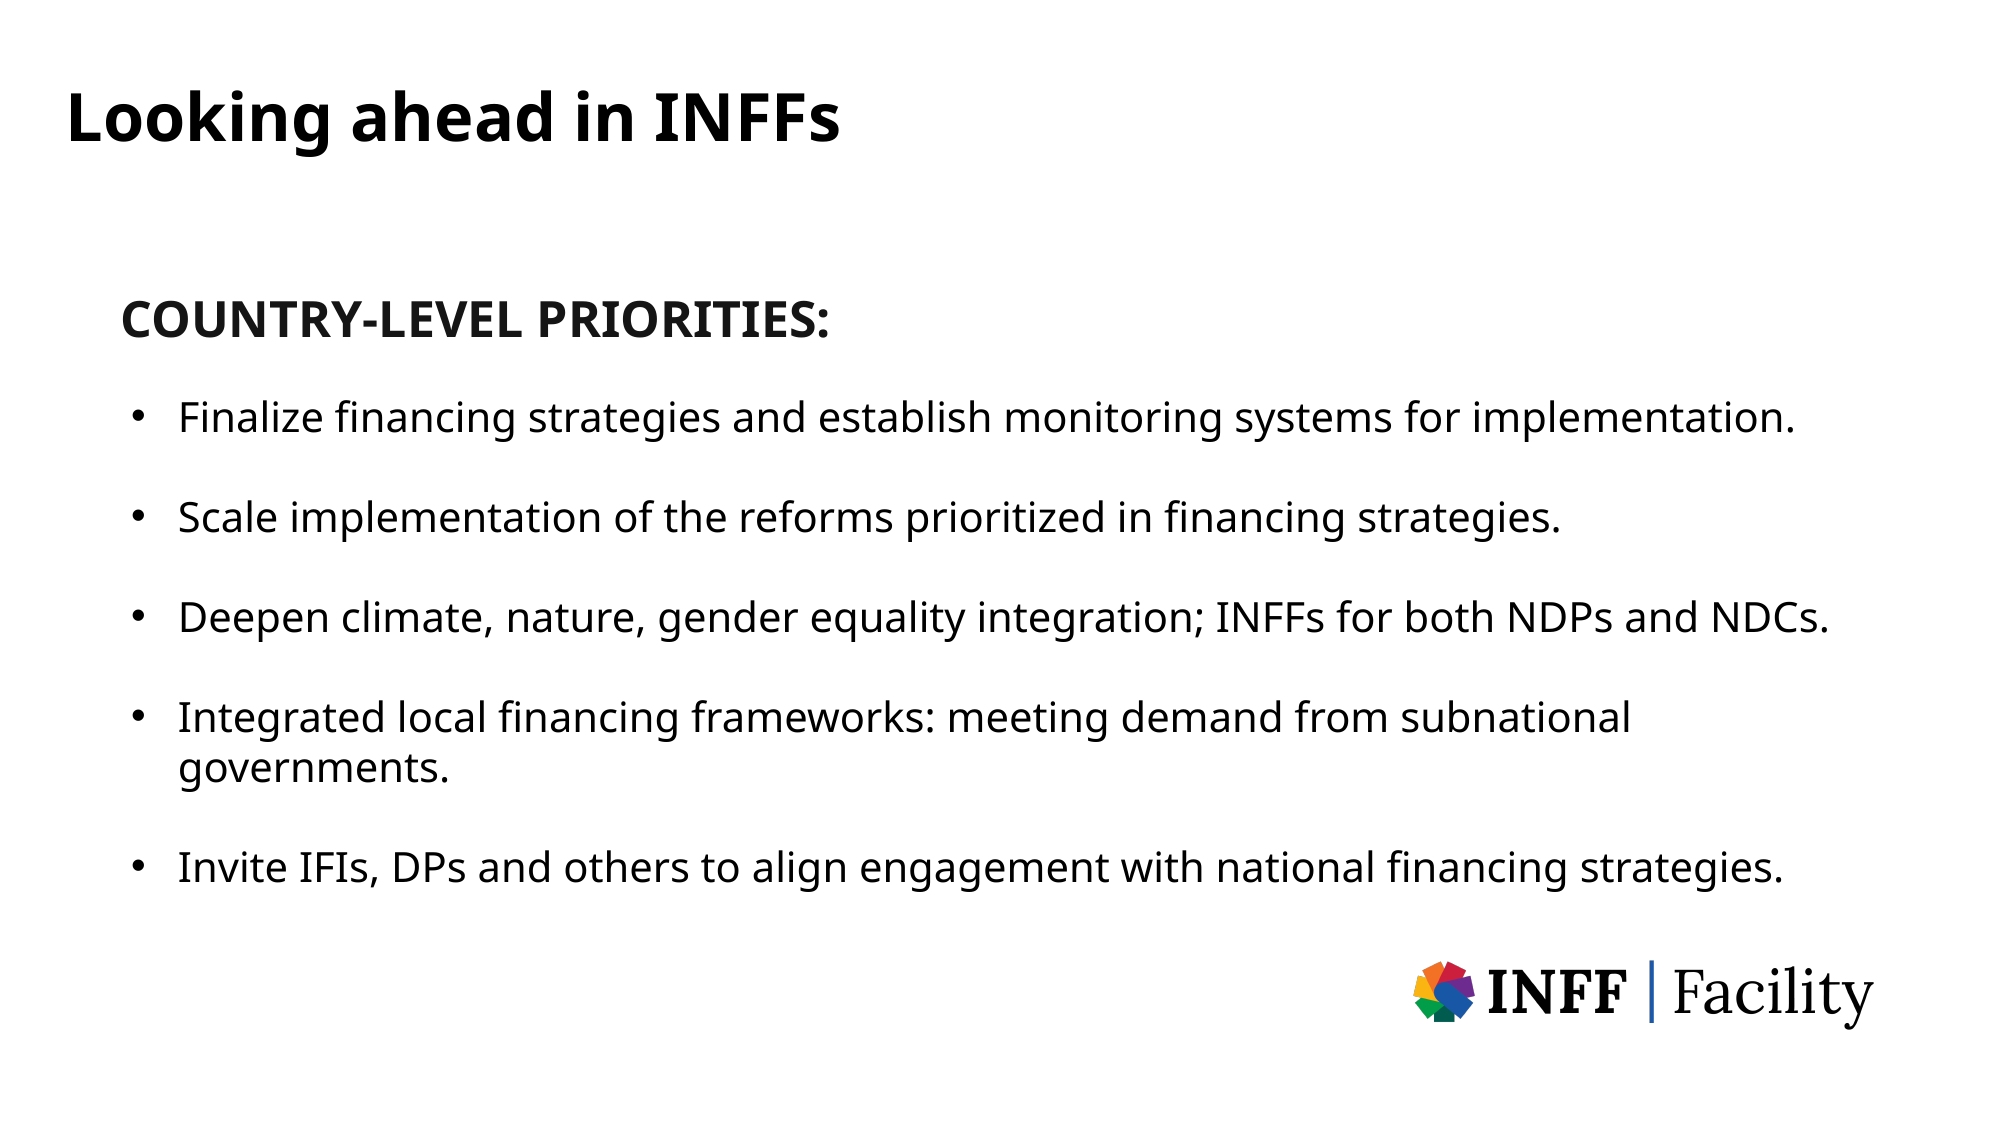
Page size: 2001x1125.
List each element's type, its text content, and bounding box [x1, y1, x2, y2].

text_box Finalize financing strategies and establish monitoring systems for implementation. Scale implementation of the reforms prioritized in financing strategies. Deepen climate, nature, gender equality integration; INFFs for both NDPs and NDCs. Integrated local financing frameworks: meeting demand from subnational governments. Invite IFIs, DPs and others to align engagement with national financing strategies. [116, 382, 1854, 933]
picture [1401, 952, 1886, 1036]
text_box COUNTRY-LEVEL PRIORITIES: [116, 283, 906, 352]
text_box Looking ahead in INFFs [57, 61, 1707, 191]
